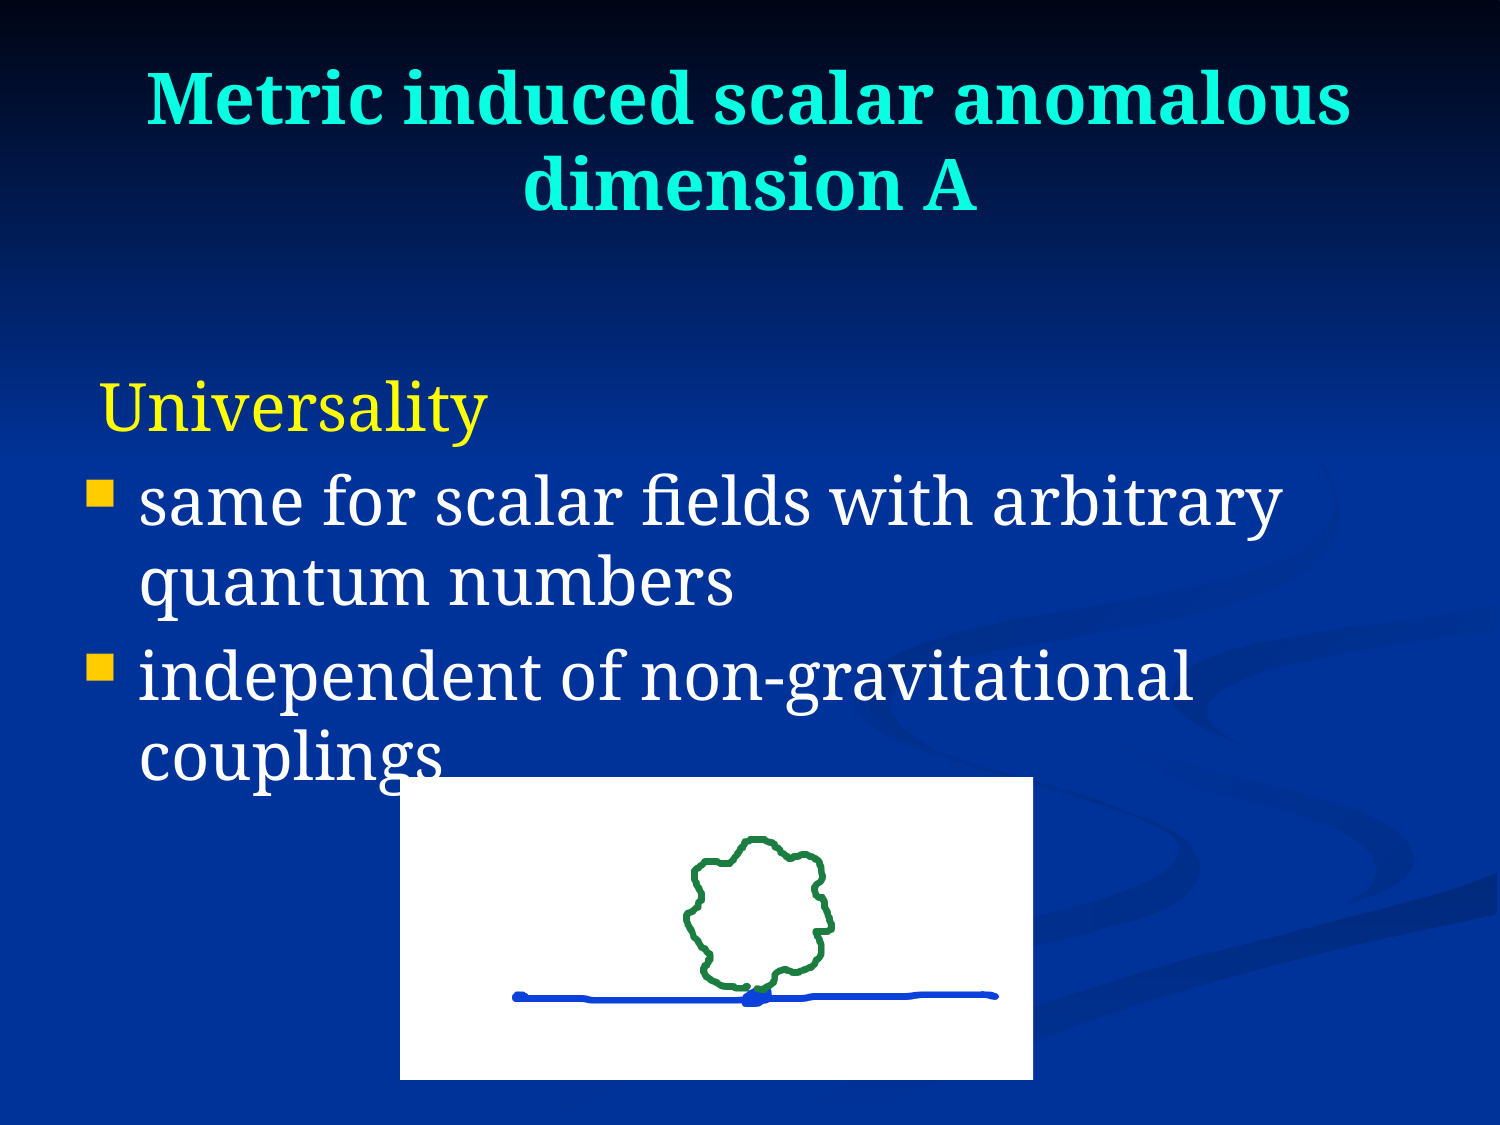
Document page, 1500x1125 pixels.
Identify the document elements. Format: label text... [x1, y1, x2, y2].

list Universality same for scalar fields with arbitrary quantum numbers independent of non-gravitational couplings [74, 261, 1426, 1006]
picture [399, 776, 1034, 1081]
title Metric induced scalar anomalous dimension A [74, 44, 1426, 234]
